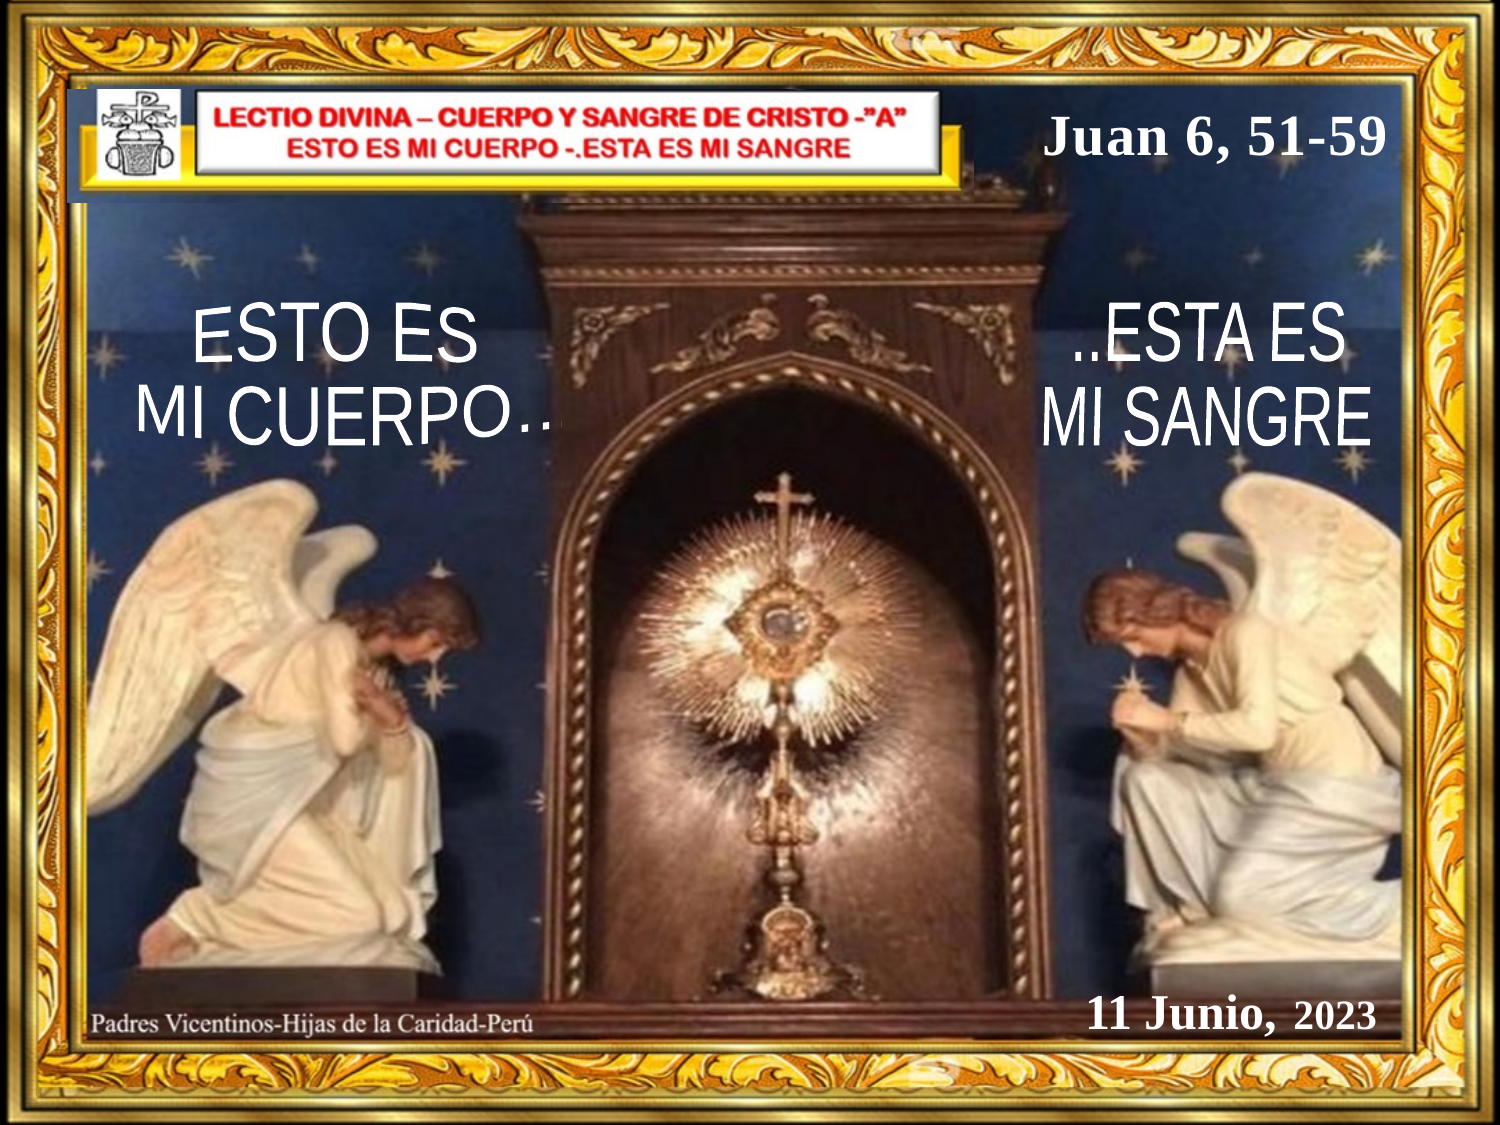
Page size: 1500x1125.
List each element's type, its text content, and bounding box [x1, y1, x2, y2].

text_box 11 Junio, 2023 [1043, 955, 1393, 1050]
picture [0, 0, 1500, 1125]
text_box Juan 6, 51-59 [1009, 90, 1403, 175]
